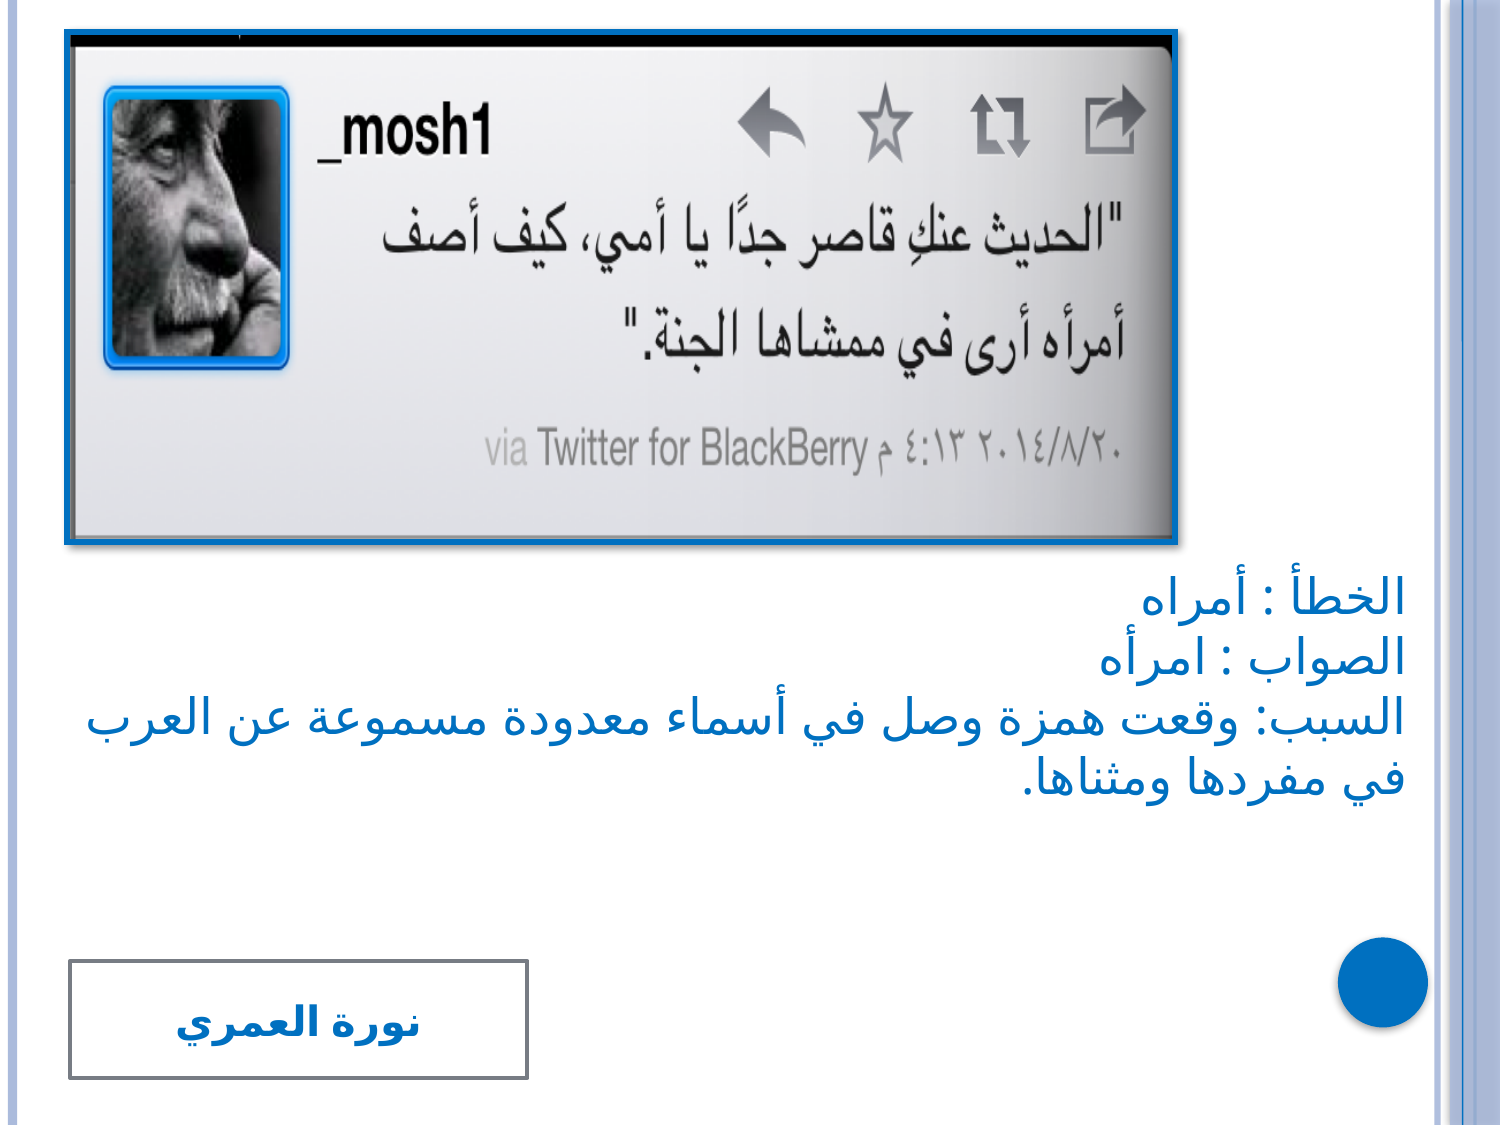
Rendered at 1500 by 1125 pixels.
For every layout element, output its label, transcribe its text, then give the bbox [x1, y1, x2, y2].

text_box نورة العمري [68, 959, 529, 1080]
picture [69, 34, 1173, 540]
list الخطأ : أمراه الصواب : امرأه السبب: وقعت همزة وصل في أسماء معدودة مسموعة عن العرب في مفردها ومثناها. [58, 358, 1423, 1011]
